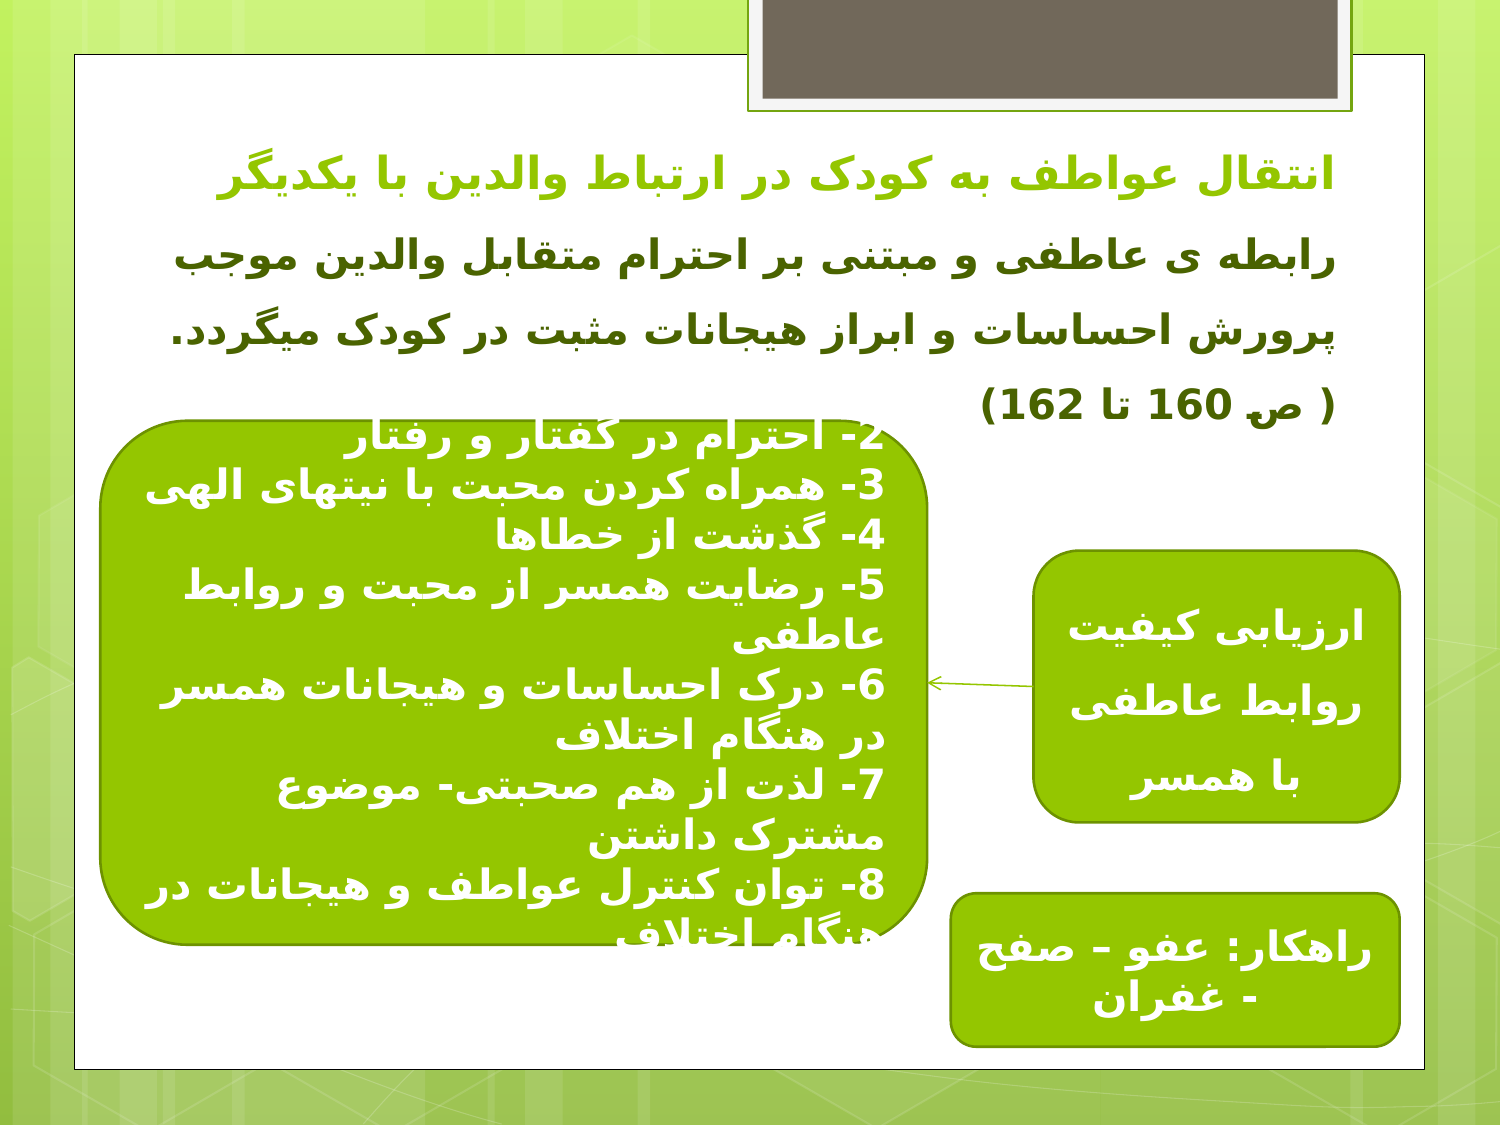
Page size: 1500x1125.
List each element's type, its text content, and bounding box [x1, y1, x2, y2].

text_box راهکار: عفو – صفح - غفران [949, 891, 1401, 1049]
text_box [926, 682, 1034, 687]
text_box رابطه ی عاطفی و مبتنی بر احترام متقابل والدین موجب پرورش احساسات و ابراز هیجانات مثبت در کودک میگردد. ( ص 160 تا 162) [88, 195, 1353, 435]
text_box 1- نشان دادن محبت 2- احترام در گفتار و رفتار 3- همراه کردن محبت با نیتهای الهی 4- گذشت از خطاها 5- رضایت همسر از محبت و روابط عاطفی 6- درک احساسات و هیجانات همسر در هنگام اختلاف 7- لذت از هم صحبتی- موضوع مشترک داشتن 8- توان کنترل عواطف و هیجانات در هنگام اختلاف 9- پیشگیری از عصبانیت [98, 419, 929, 947]
title انتقال عواطف به کودک در ارتباط والدین با یکدیگر [200, 113, 1353, 195]
text_box ارزیابی کیفیت روابط عاطفی با همسر [1032, 549, 1402, 824]
